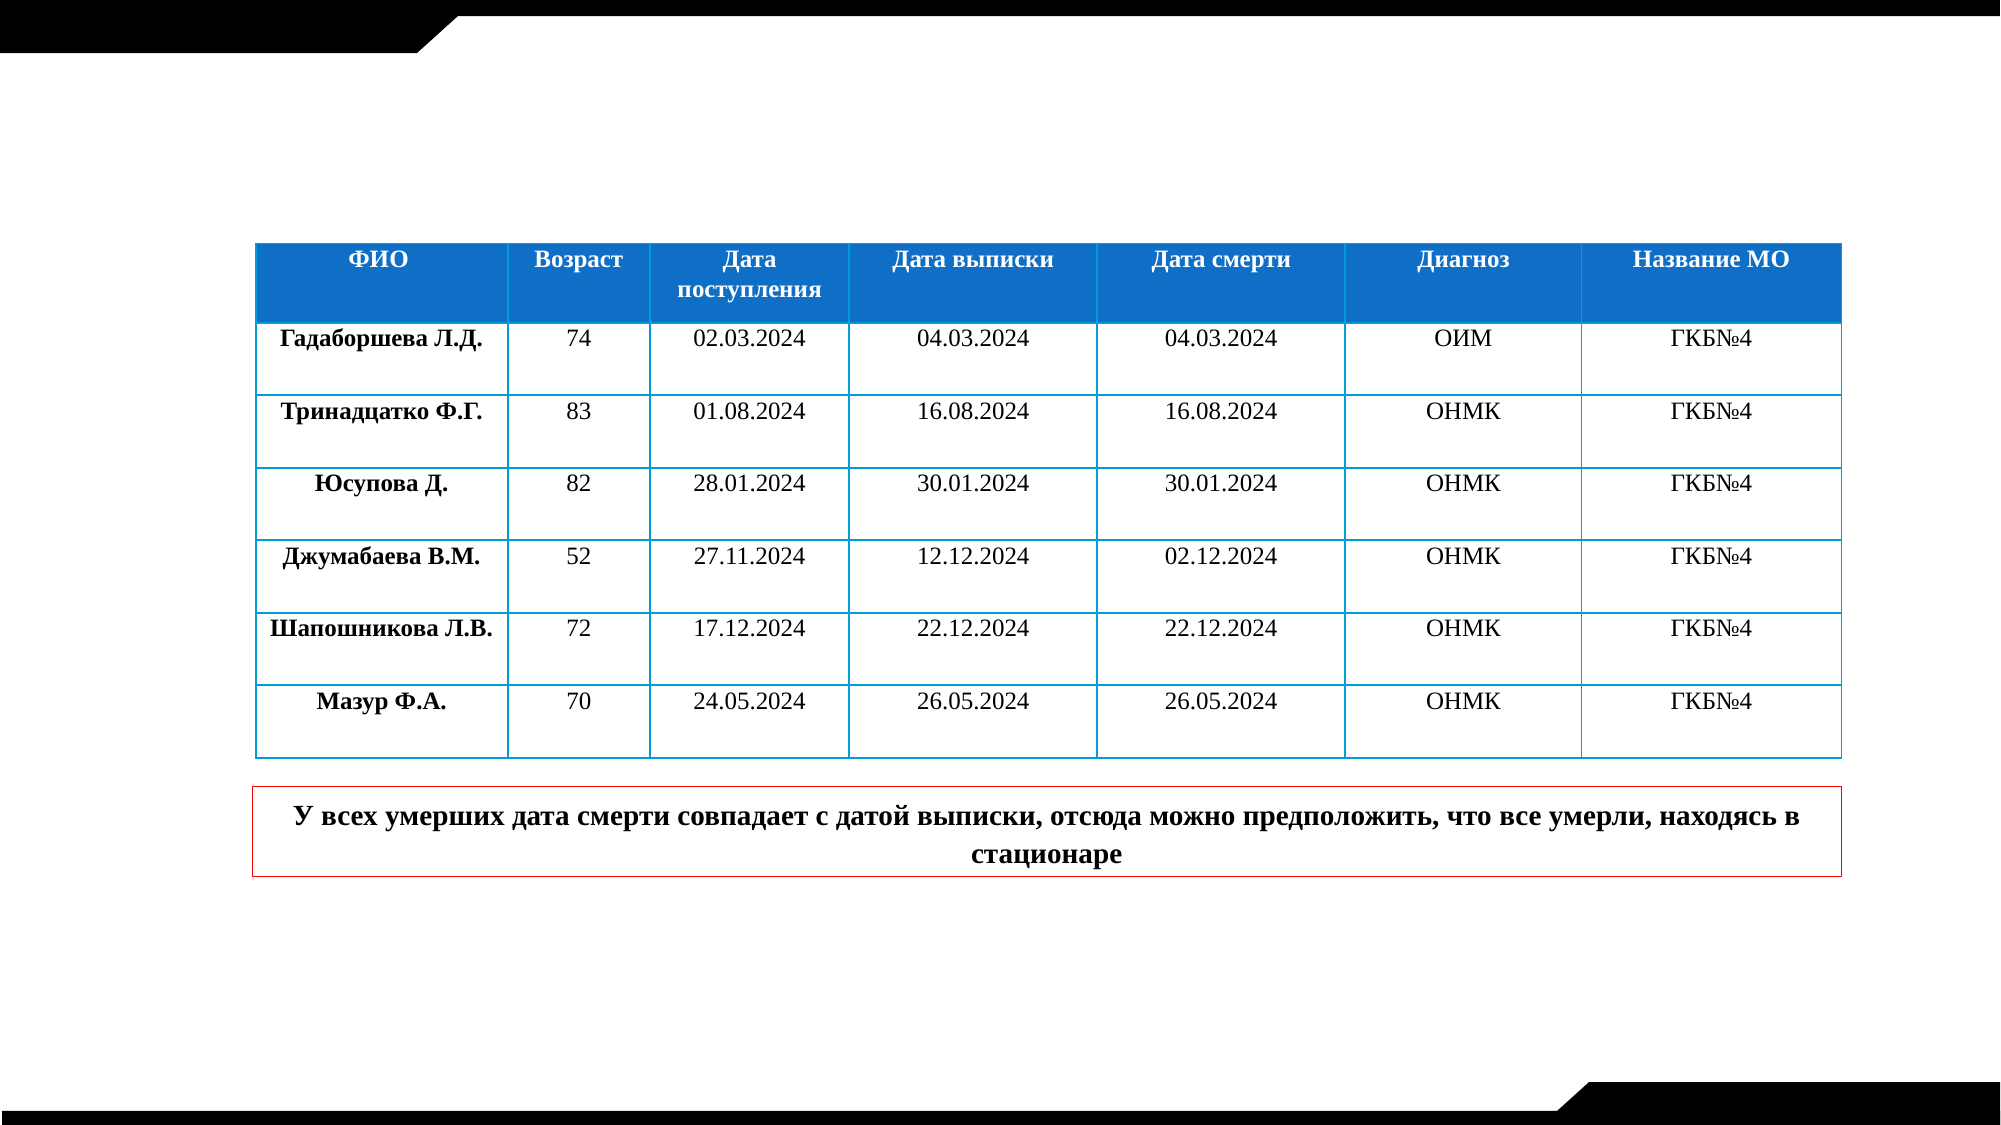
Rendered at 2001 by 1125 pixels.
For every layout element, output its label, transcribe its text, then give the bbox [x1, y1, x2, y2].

table_cell 17.12.2024 [651, 614, 848, 684]
table_cell 26.05.2024 [850, 686, 1096, 757]
table_cell Джумабаева В.М. [257, 541, 507, 612]
table_cell 30.01.2024 [850, 469, 1096, 539]
table_cell ОНМК [1346, 541, 1581, 612]
table_header Дата выписки [850, 244, 1096, 322]
table_cell ГКБ№4 [1582, 469, 1841, 539]
table_cell 16.08.2024 [1098, 396, 1344, 467]
table_cell Юсупова Д. [257, 469, 507, 539]
table_cell ГКБ№4 [1582, 686, 1841, 757]
table_header Диагноз [1346, 244, 1581, 322]
table_cell ГКБ№4 [1582, 324, 1841, 394]
text_box У всех умерших дата смерти совпадает с датой выписки, отсюда можно предположить, что все умерли, находясь в стационаре [252, 786, 1842, 877]
table_header Дата смерти [1098, 244, 1344, 322]
table_cell ОИМ [1346, 324, 1581, 394]
table_cell 04.03.2024 [1098, 324, 1344, 394]
table_cell 22.12.2024 [1098, 614, 1344, 684]
table_cell 74 [509, 324, 649, 394]
table_cell ОНМК [1346, 396, 1581, 467]
table_header Возраст [509, 244, 649, 322]
table_cell 26.05.2024 [1098, 686, 1344, 757]
table_cell ОНМК [1346, 614, 1581, 684]
table_cell 70 [509, 686, 649, 757]
table_cell 02.12.2024 [1098, 541, 1344, 612]
table_cell Гадаборшева Л.Д. [257, 324, 507, 394]
table_header Название МО [1582, 244, 1841, 322]
table_cell Шапошникова Л.В. [257, 614, 507, 684]
table_cell 04.03.2024 [850, 324, 1096, 394]
table_header Дата поступления [651, 244, 848, 322]
table_cell 83 [509, 396, 649, 467]
table_cell ГКБ№4 [1582, 541, 1841, 612]
table_cell 12.12.2024 [850, 541, 1096, 612]
table_header ФИО [257, 244, 507, 322]
table_cell 27.11.2024 [651, 541, 848, 612]
table_cell Мазур Ф.А. [257, 686, 507, 757]
table_cell 72 [509, 614, 649, 684]
table_cell 24.05.2024 [651, 686, 848, 757]
table_cell 28.01.2024 [651, 469, 848, 539]
table_cell 16.08.2024 [850, 396, 1096, 467]
table_cell Тринадцатко Ф.Г. [257, 396, 507, 467]
table_cell 82 [509, 469, 649, 539]
table_cell 01.08.2024 [651, 396, 848, 467]
table_cell ГКБ№4 [1582, 614, 1841, 684]
table_cell 30.01.2024 [1098, 469, 1344, 539]
table_cell 22.12.2024 [850, 614, 1096, 684]
table_cell 52 [509, 541, 649, 612]
table_cell ОНМК [1346, 686, 1581, 757]
table_cell ОНМК [1346, 469, 1581, 539]
table_cell 02.03.2024 [651, 324, 848, 394]
table_cell ГКБ№4 [1582, 396, 1841, 467]
